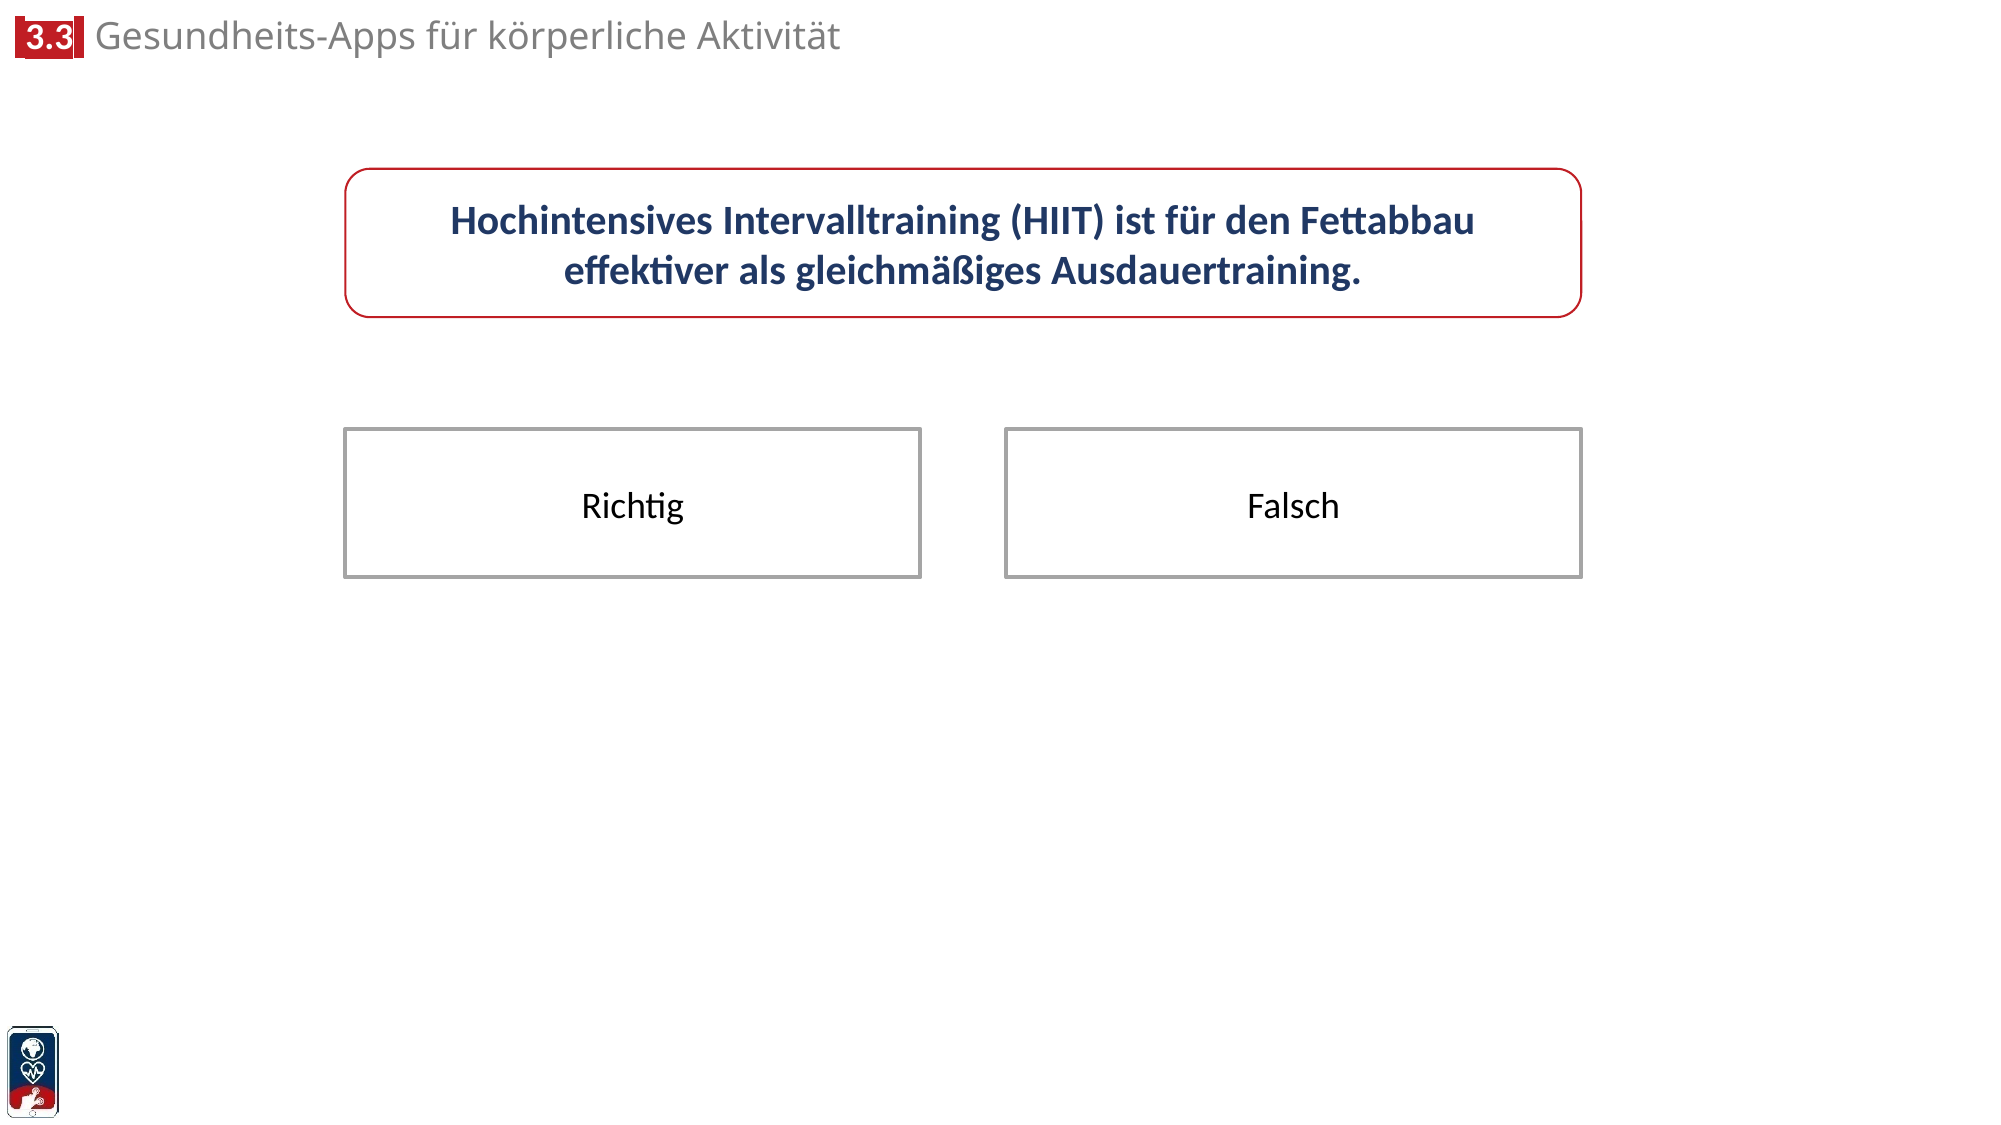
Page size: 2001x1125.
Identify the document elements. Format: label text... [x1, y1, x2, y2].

text_box Falsch [1004, 427, 1583, 579]
text_box Richtig [343, 427, 922, 579]
picture [7, 1026, 59, 1118]
text_box Hochintensives Intervalltraining (HIIT) ist für den Fettabbau effektiver als gleichmäßiges Ausdauertraining. [345, 168, 1582, 318]
